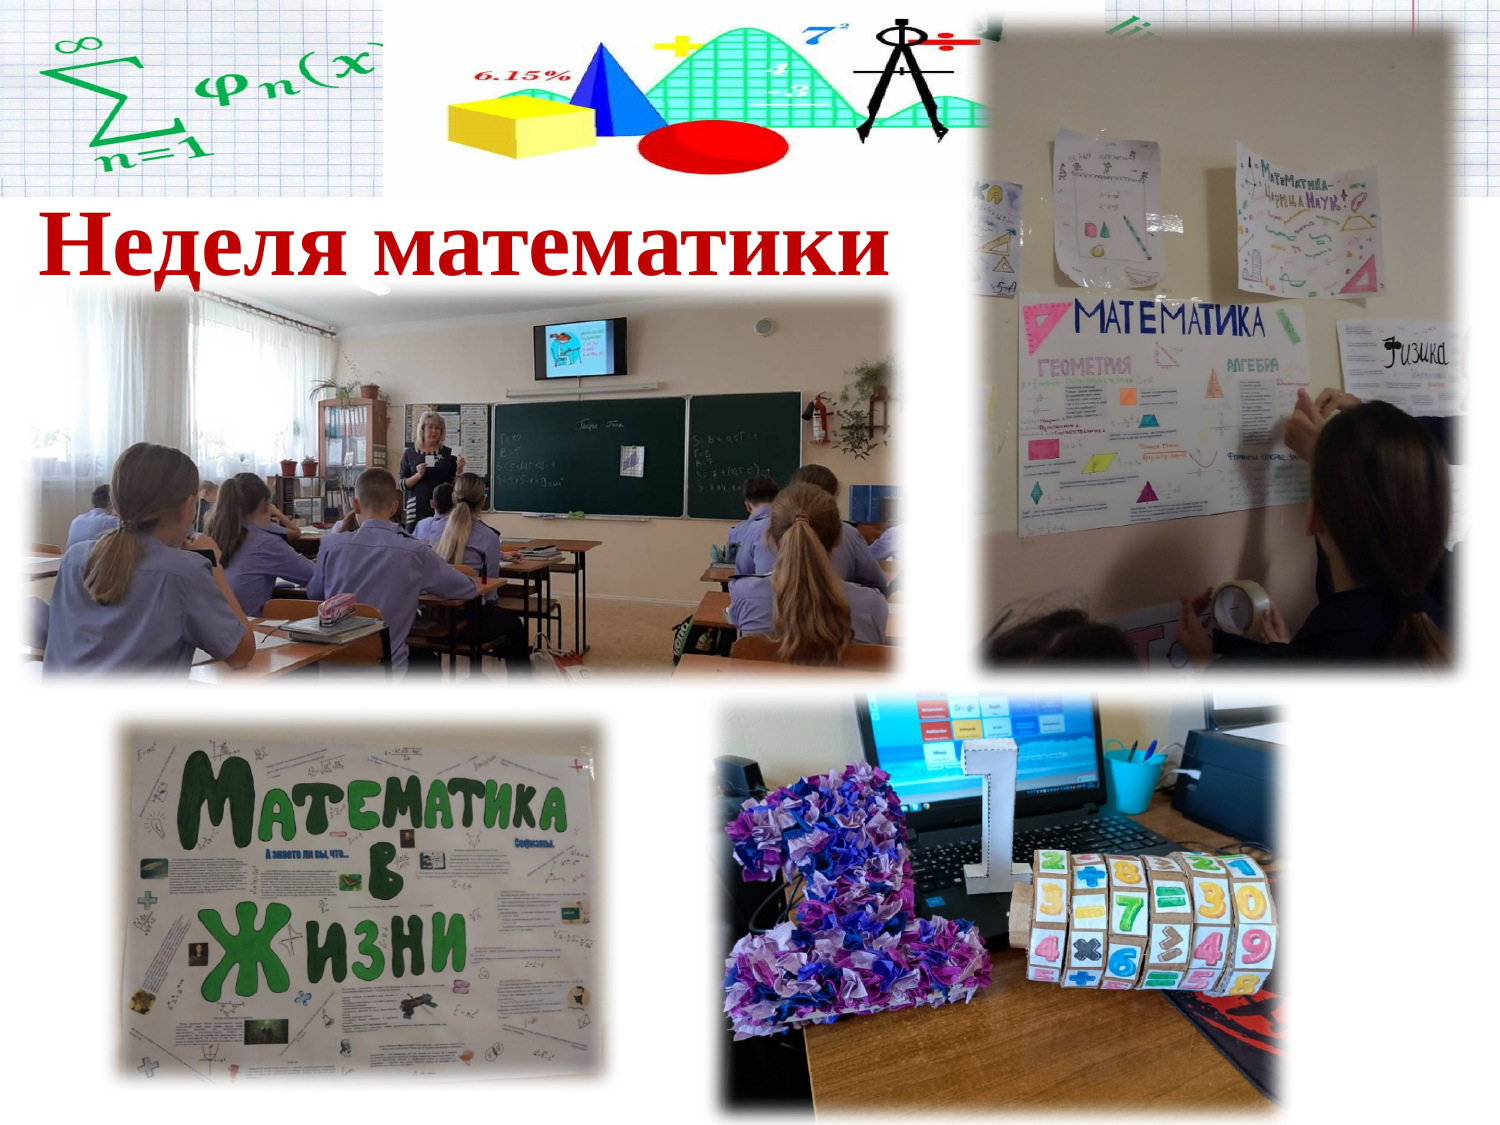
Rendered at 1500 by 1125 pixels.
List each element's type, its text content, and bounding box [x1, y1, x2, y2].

picture [0, 0, 1500, 1125]
picture [100, 703, 621, 1095]
list Неделя математики [0, 204, 957, 303]
